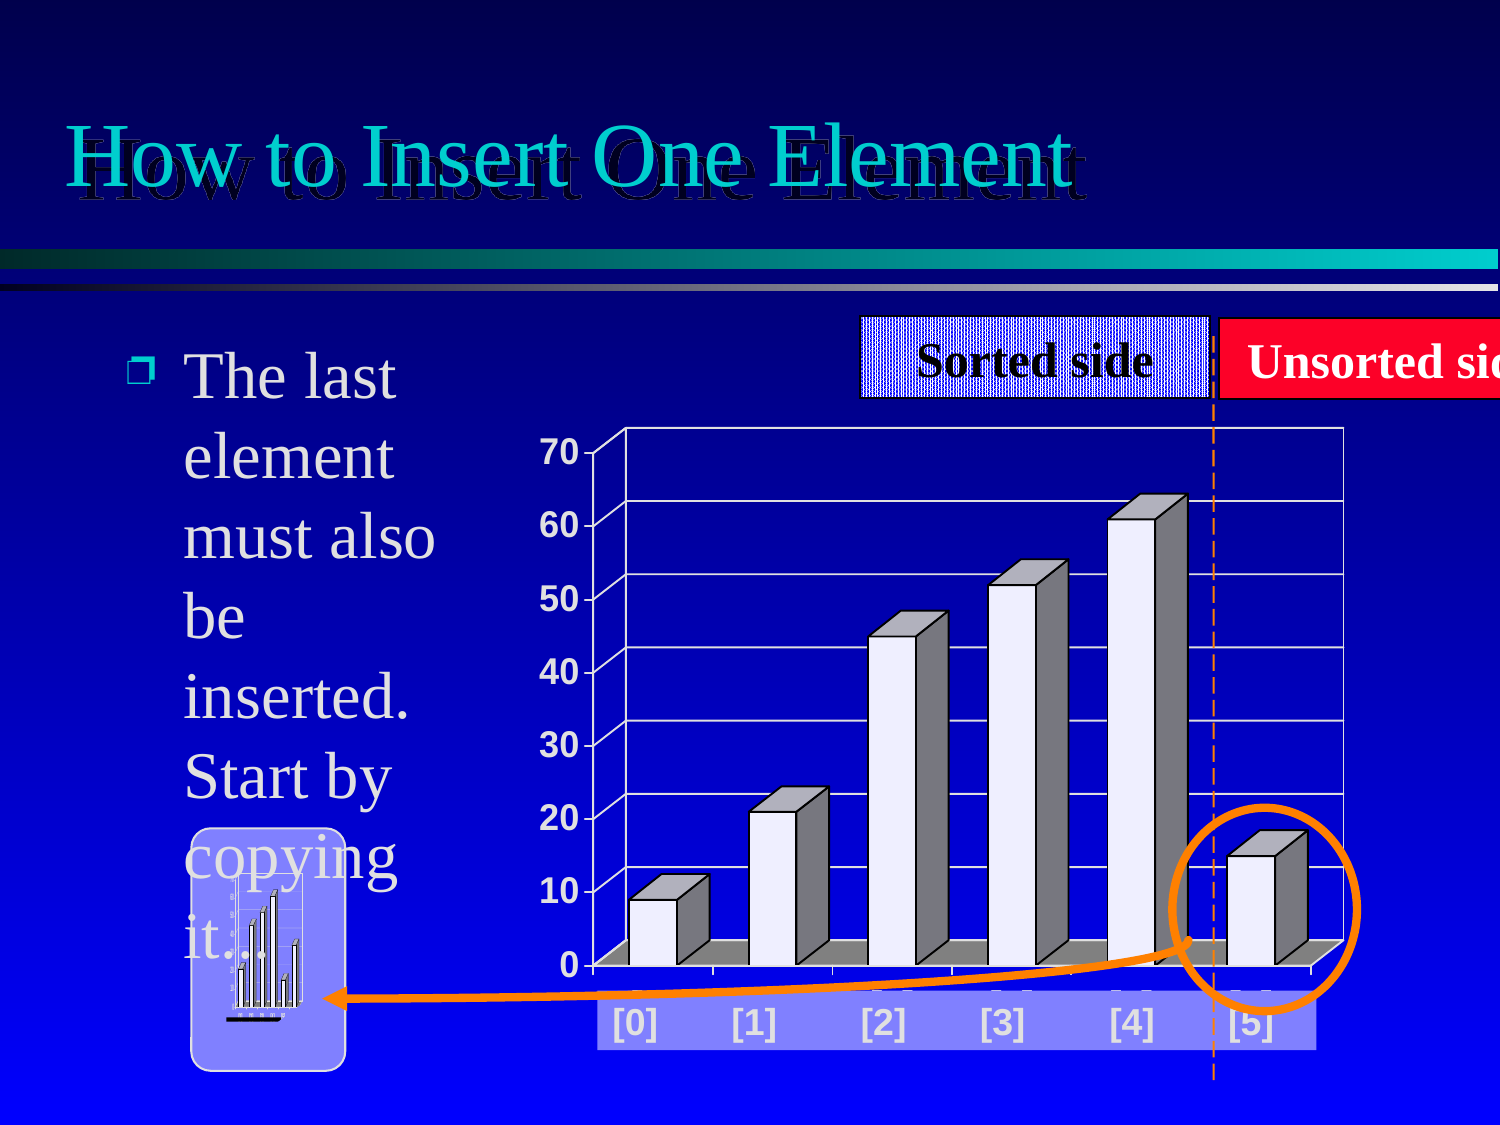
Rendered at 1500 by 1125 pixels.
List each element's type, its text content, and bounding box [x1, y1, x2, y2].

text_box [191, 828, 346, 1071]
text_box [860, 316, 1500, 1084]
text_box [485, 398, 855, 806]
title How to Insert One Element [49, 55, 1326, 245]
list The last element must also be inserted. Start by copying it... [111, 324, 498, 1001]
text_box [485, 1021, 855, 1062]
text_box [321, 807, 855, 1012]
